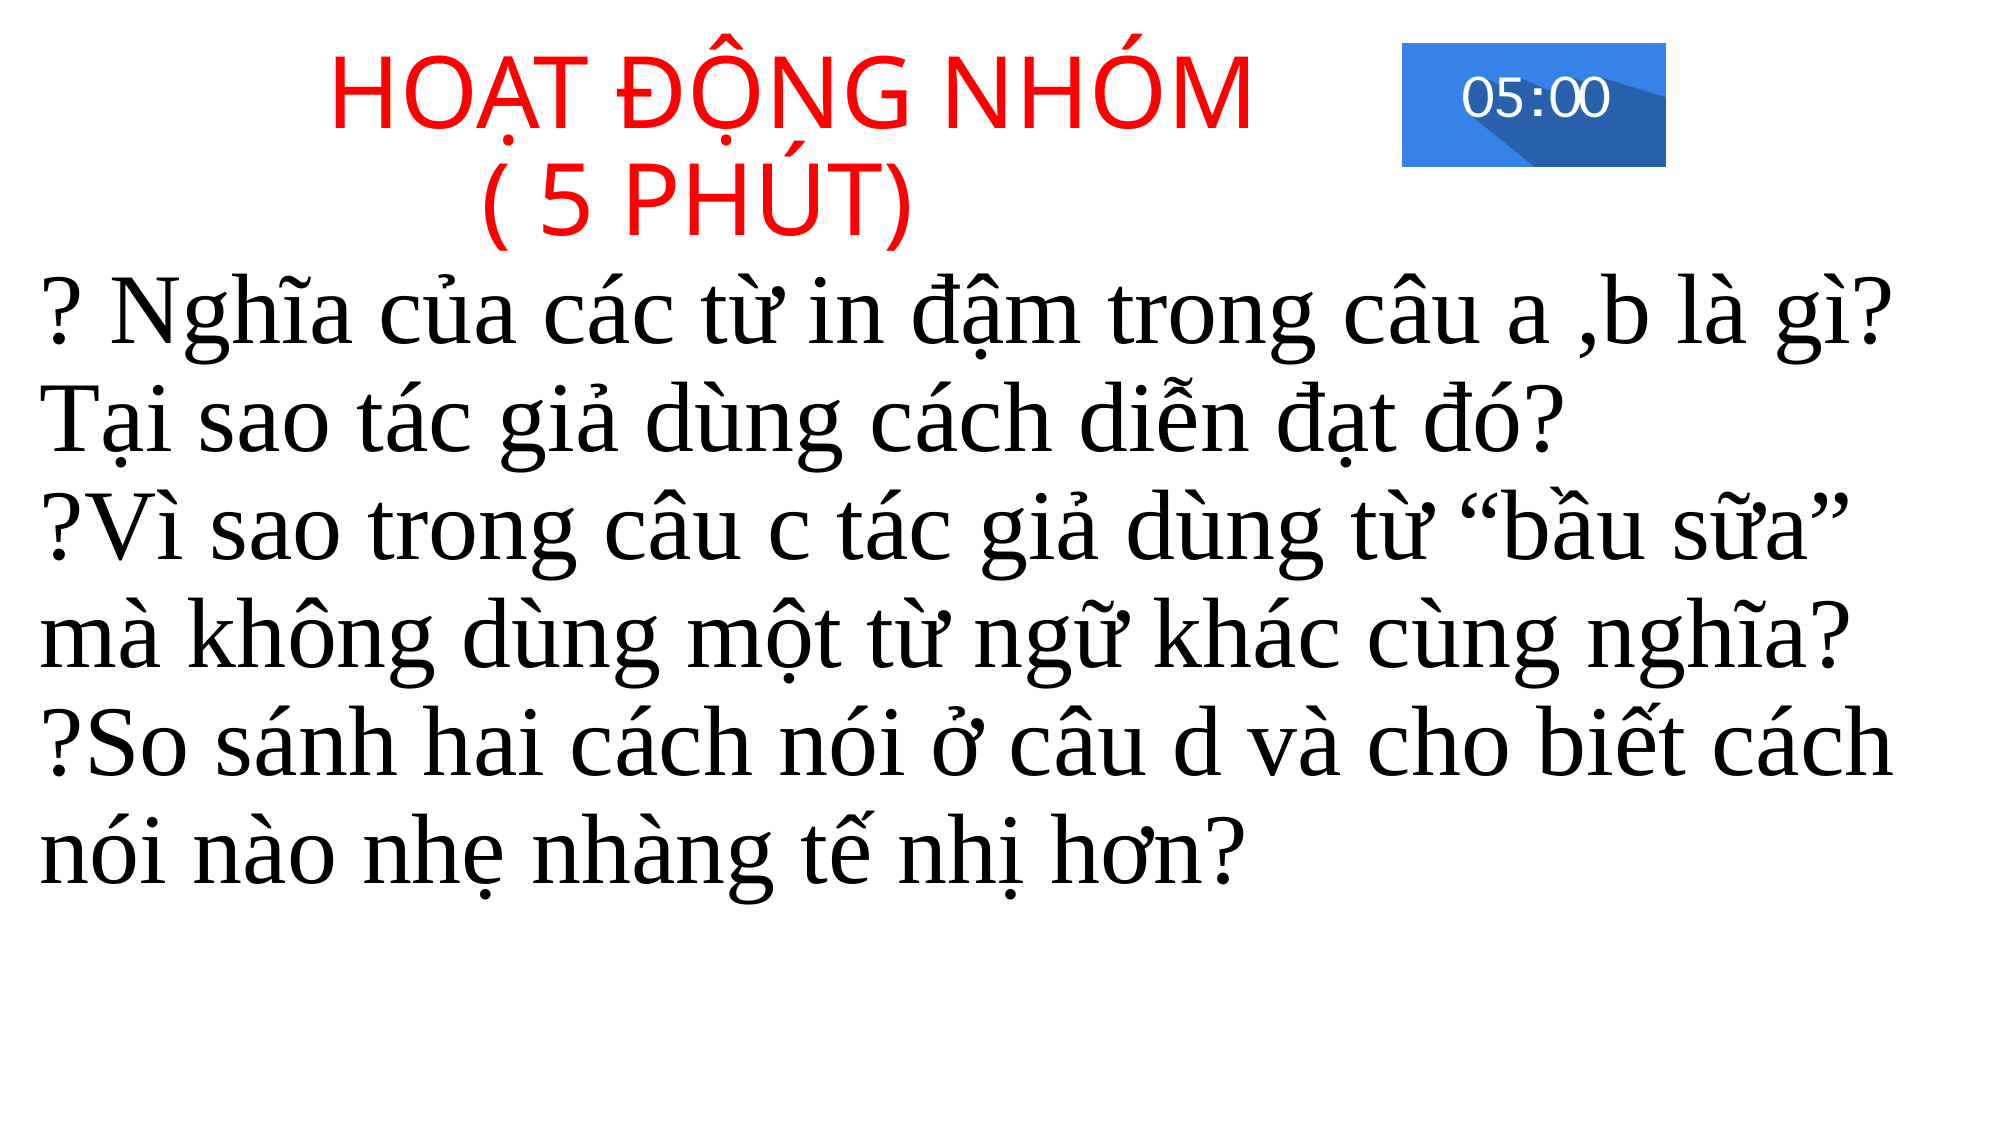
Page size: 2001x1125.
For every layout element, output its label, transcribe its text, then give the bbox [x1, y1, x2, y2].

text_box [1401, 42, 1667, 168]
title HOẠT ĐỘNG NHÓM ( 5 PHÚT) ? Nghĩa của các từ in đậm trong câu a ,b là gì? Tại sao tác giả dùng cách diễn đạt đó? ?Vì sao trong câu c tác giả dùng từ “bầu sữa” mà không dùng một từ ngữ khác cùng nghĩa? ?So sánh hai cách nói ở câu d và cho biết cách nói nào nhẹ nhàng tế nhị hơn? [24, 24, 1963, 913]
